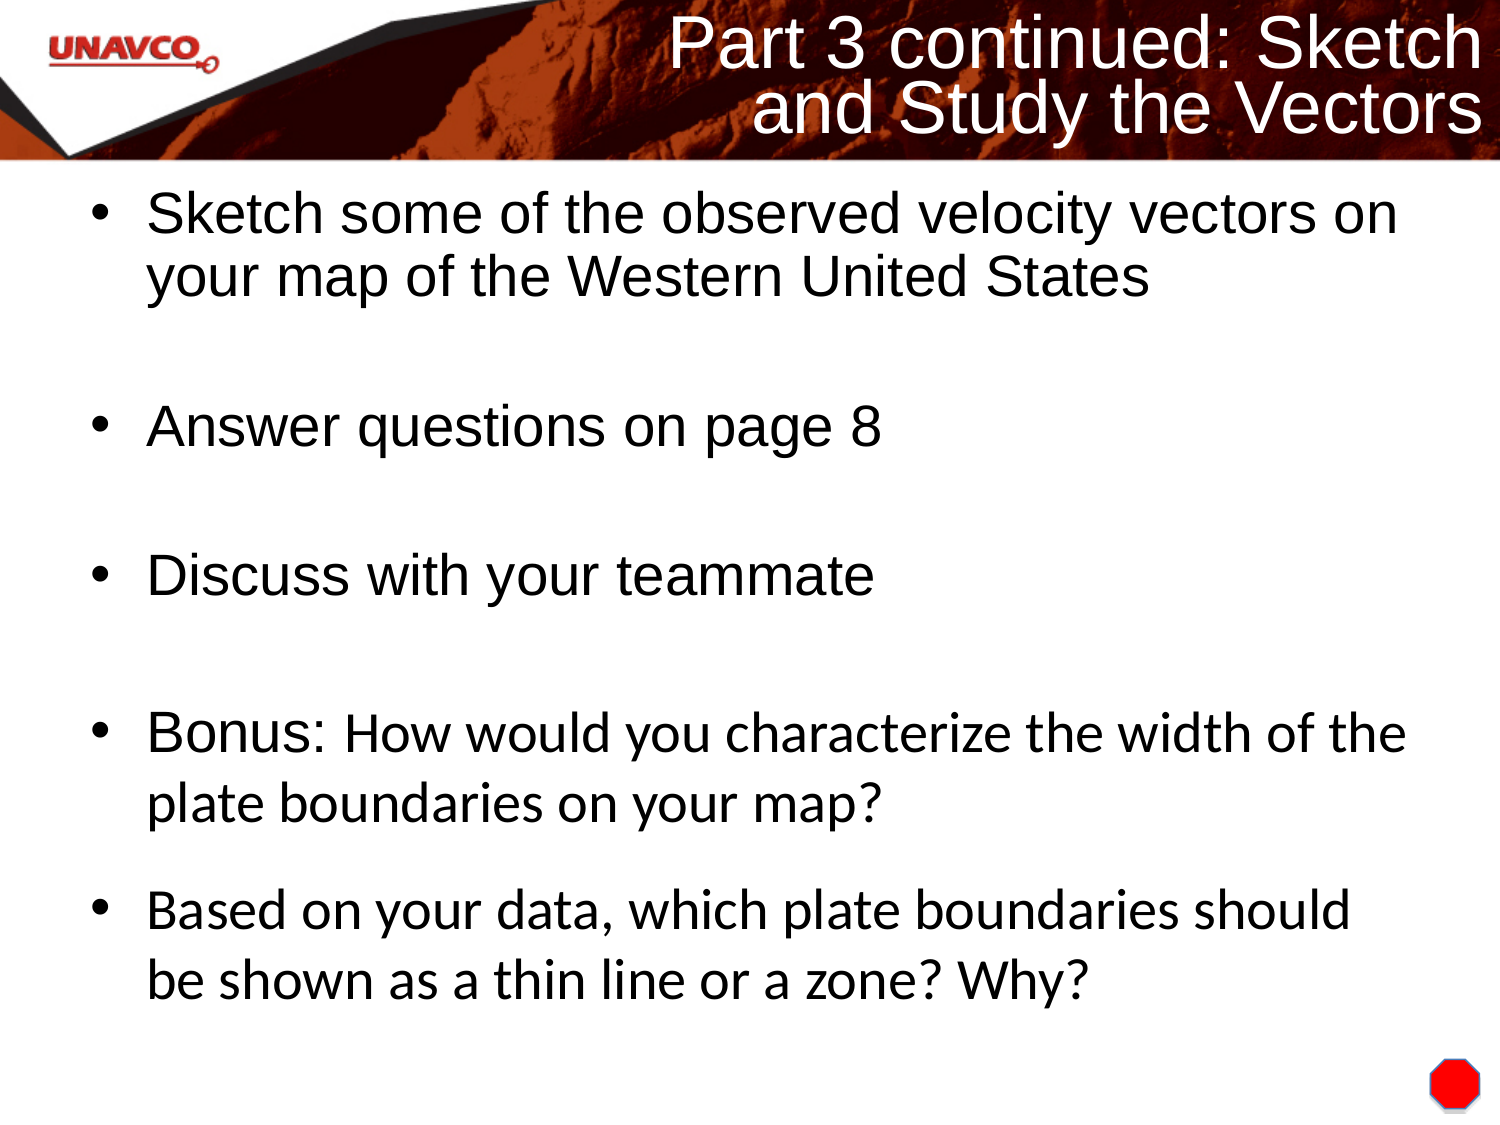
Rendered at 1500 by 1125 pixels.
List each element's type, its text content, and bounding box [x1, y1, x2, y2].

picture [0, 0, 1500, 169]
text_box [1430, 1059, 1480, 1109]
list Sketch some of the observed velocity vectors on your map of the Western United States Answer questions on page 8 Discuss with your teammate Bonus: How would you characterize the width of the plate boundaries on your map? Based on your data, which plate boundaries should be shown as a thin line or a zone? Why? [75, 176, 1425, 1062]
